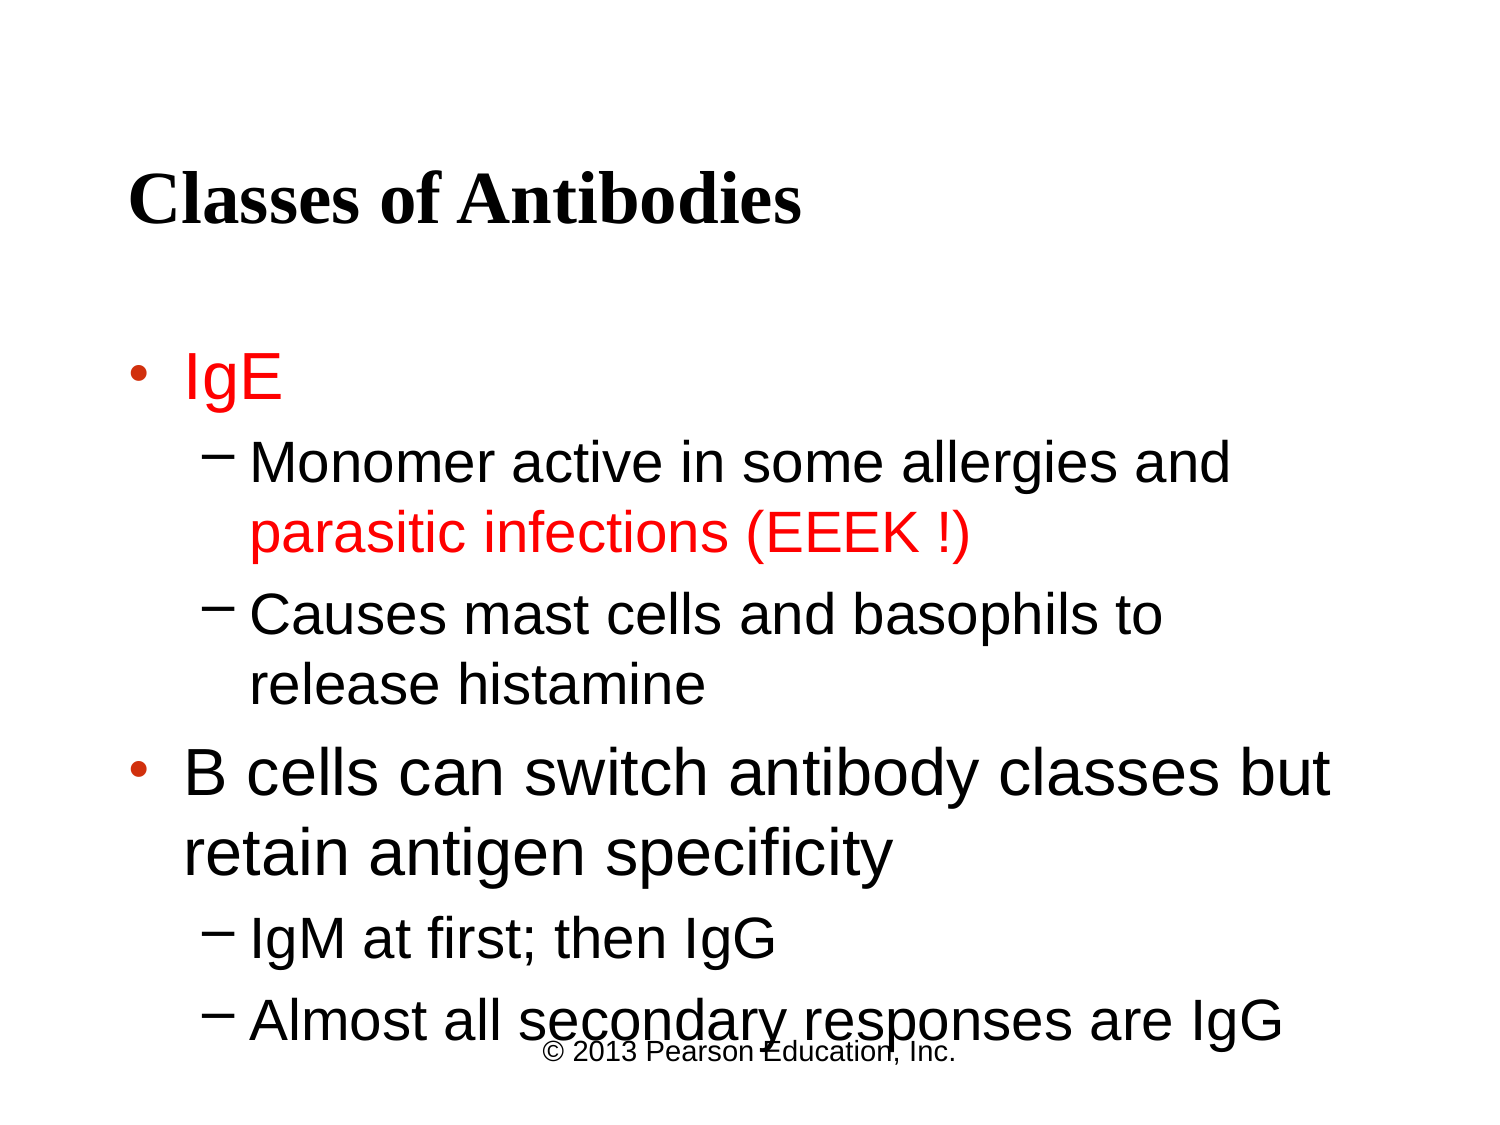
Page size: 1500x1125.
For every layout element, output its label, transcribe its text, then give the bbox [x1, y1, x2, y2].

footer © 2013 Pearson Education, Inc. [512, 1025, 988, 1100]
list IgE Monomer active in some allergies and parasitic infections (EEEK !) Causes mast cells and basophils to release histamine B cells can switch antibody classes but retain antigen specificity IgM at first; then IgG Almost all secondary responses are IgG [112, 324, 1388, 1001]
title Classes of Antibodies [112, 99, 1388, 288]
